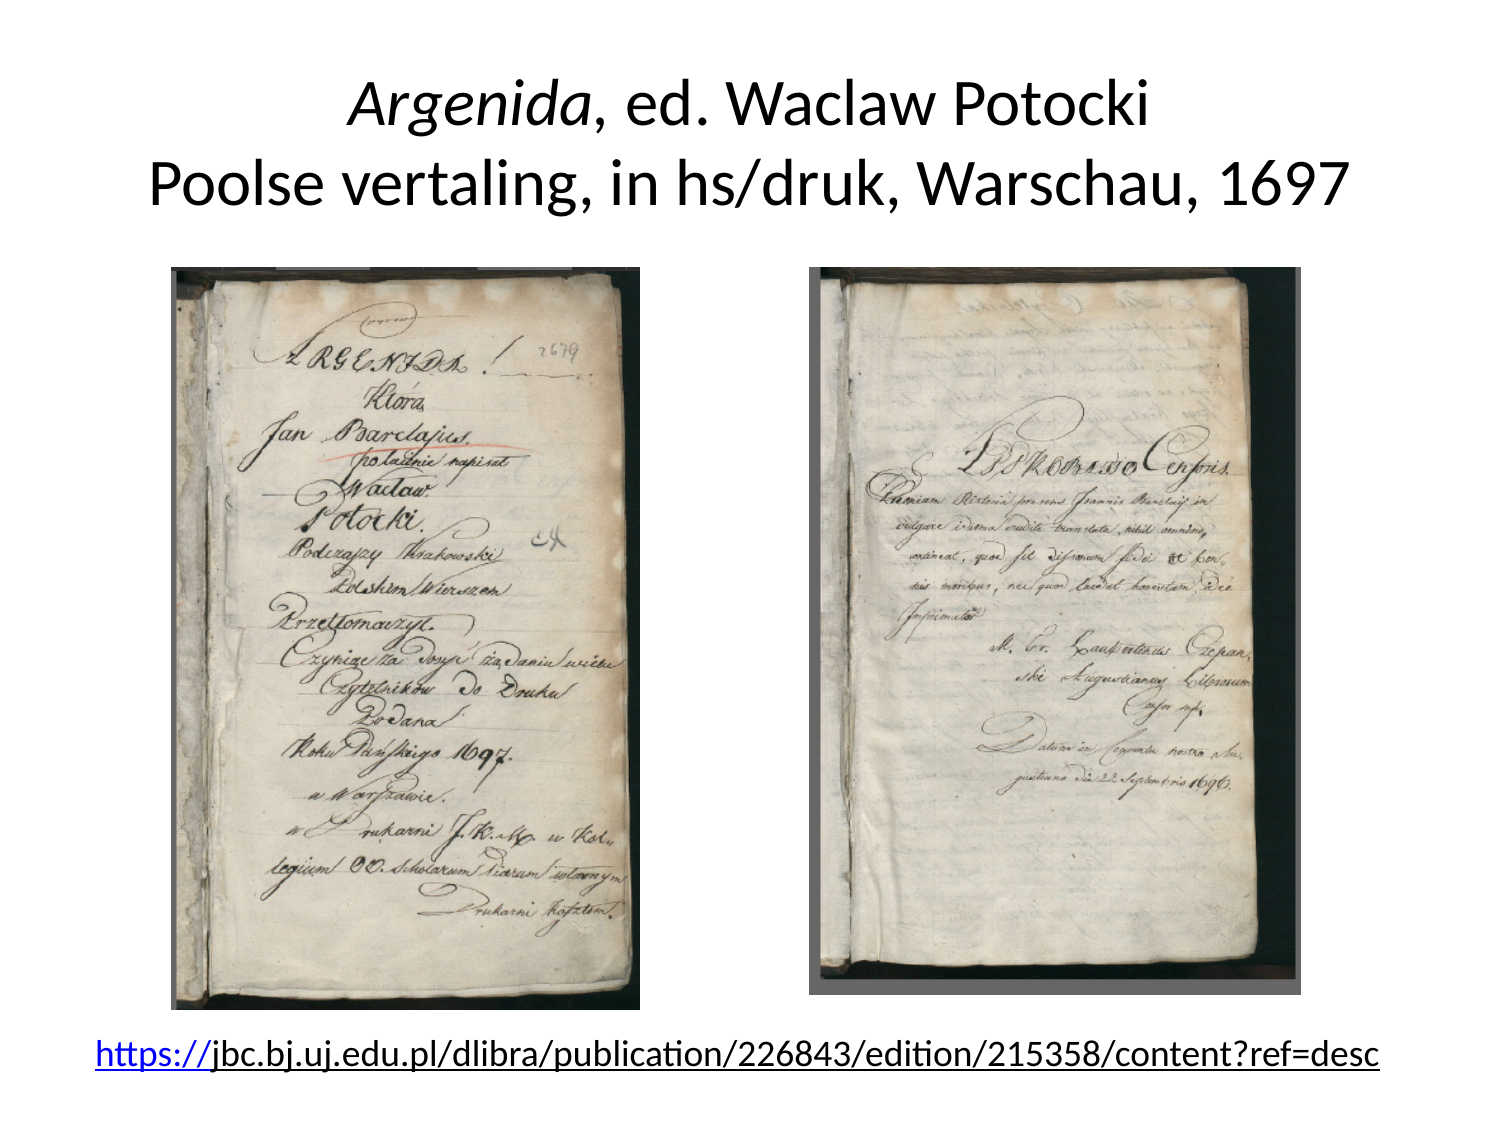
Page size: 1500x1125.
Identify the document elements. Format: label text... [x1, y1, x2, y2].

title Argenida, ed. Waclaw Potocki Poolse vertaling, in hs/druk, Warschau, 1697 [75, 45, 1425, 233]
picture [808, 266, 1301, 995]
text_box https://jbc.bj.uj.edu.pl/dlibra/publication/226843/edition/215358/content?ref=desc [80, 1021, 1404, 1082]
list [170, 266, 641, 1010]
